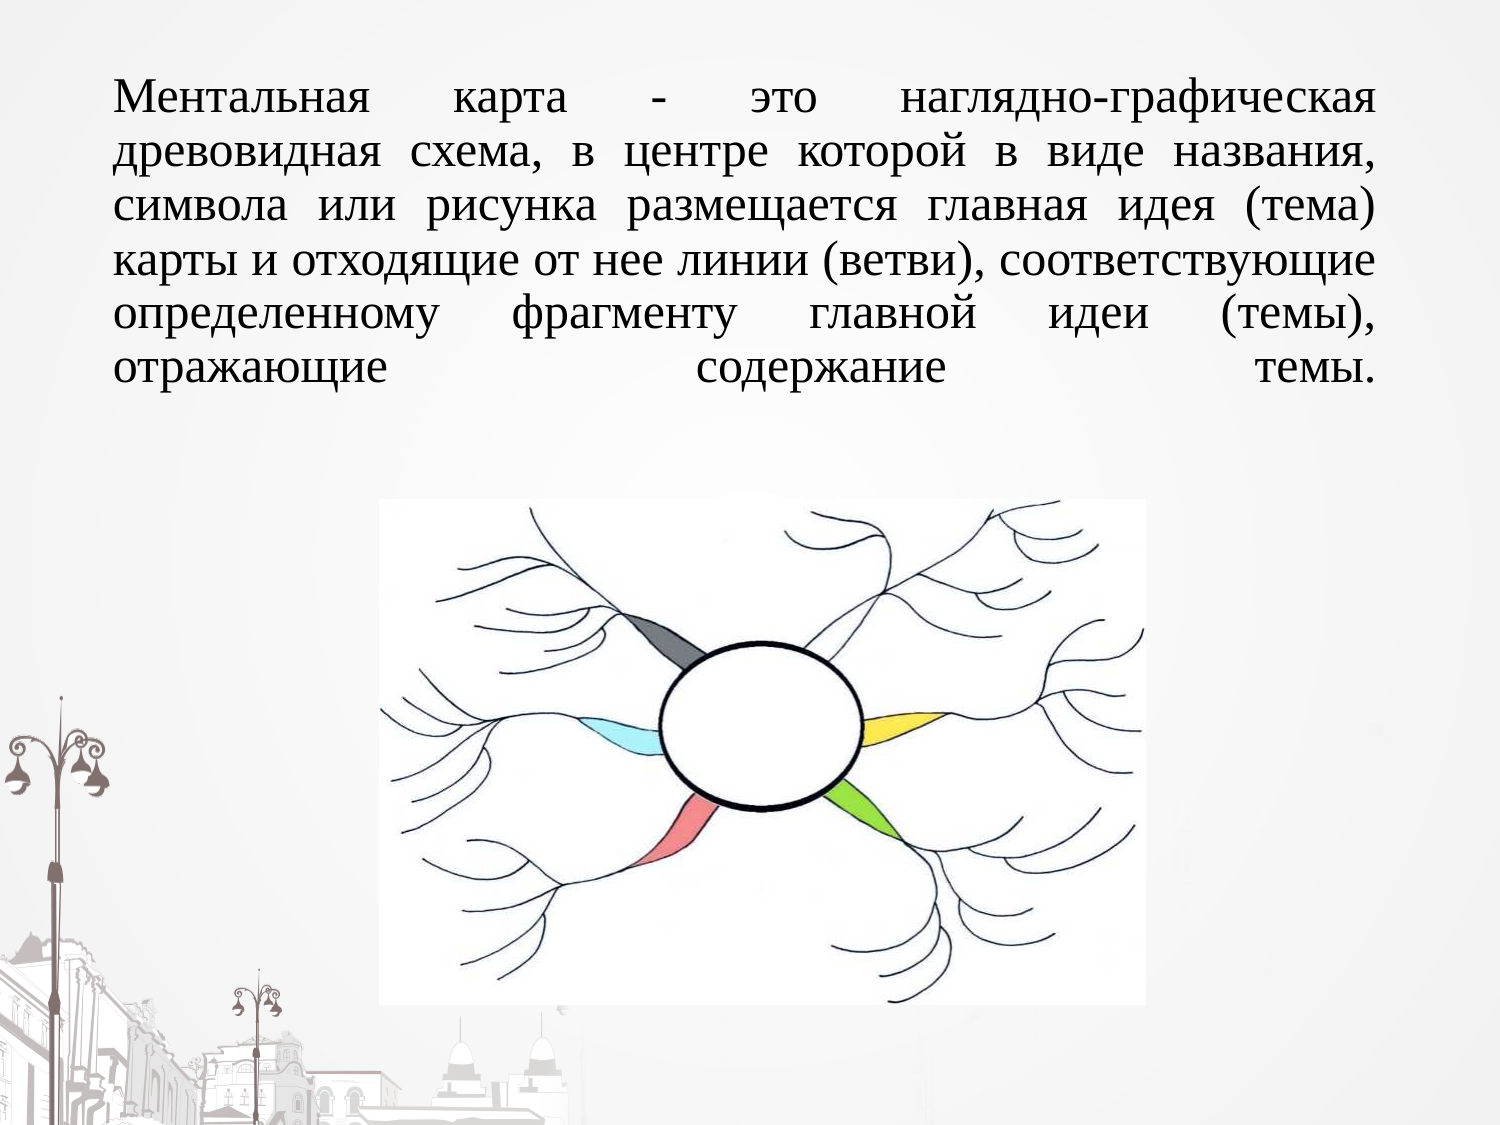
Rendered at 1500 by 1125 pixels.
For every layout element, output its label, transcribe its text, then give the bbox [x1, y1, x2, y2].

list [379, 498, 1146, 1005]
title Ментальная карта - это наглядно-­графическая древовидная схема, в центре которой в виде названия, символа или рисунка размещается главная идея (тема) карты и отходящие от нее линии (ветви), соответствующие определенному фрагменту главной идеи (темы), отражающие содержание темы. [97, 153, 1392, 371]
picture [0, 0, 1500, 1125]
